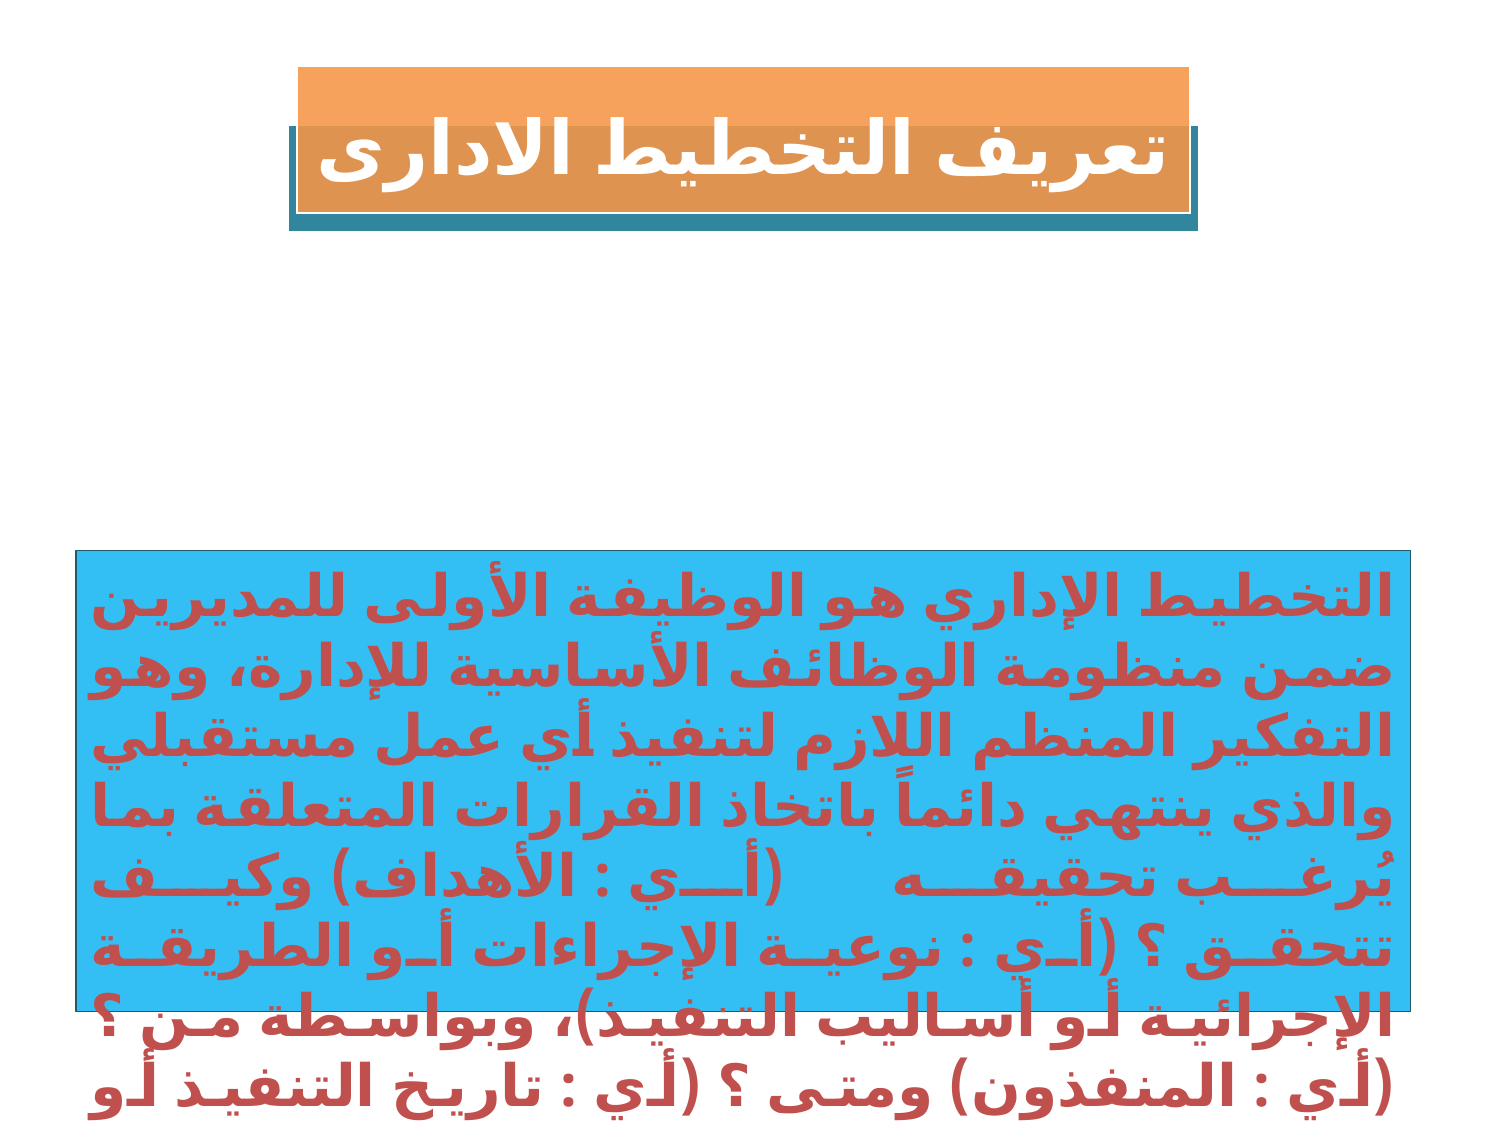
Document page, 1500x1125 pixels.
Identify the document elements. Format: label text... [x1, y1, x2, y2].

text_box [287, 66, 1200, 233]
text_box التخطيط الإداري هو الوظيفة الأولى للمديرين ضمن منظومة الوظائف الأساسية للإدارة، وهو التفكير المنظم اللازم لتنفيذ أي عمل مستقبلي والذي ينتهي دائماً باتخاذ القرارات المتعلقة بما يُرغب تحقيقه (أي : الأهداف) وكيف تتحقق ؟ (أي : نوعية الإجراءات أو الطريقة الإجرائية أو أساليب التنفيذ)، وبواسطة من ؟ (أي : المنفذون) ومتى ؟ (أي : تاريخ التنفيذ أو الزمن المخصص) وفق الموارد المتاحة [75, 550, 1411, 1012]
